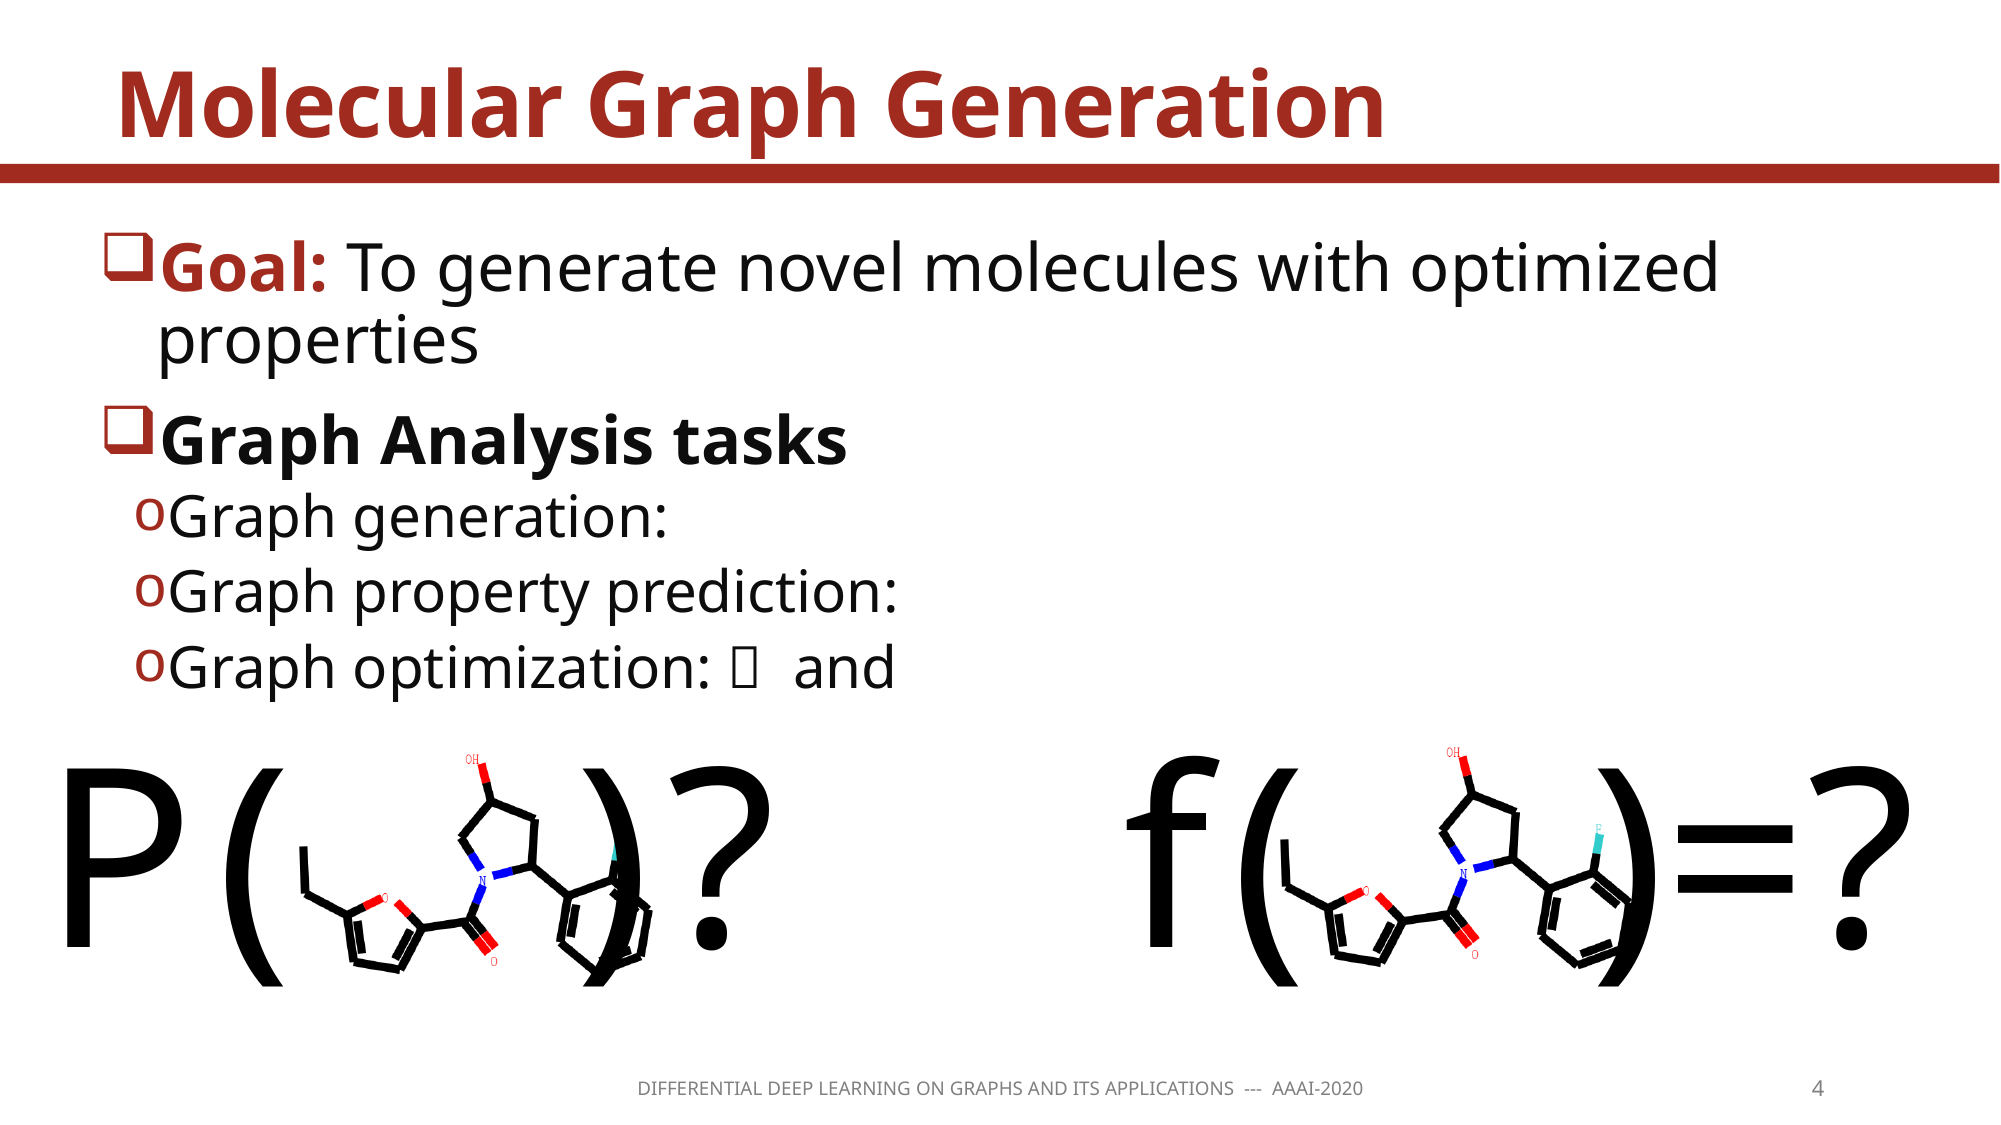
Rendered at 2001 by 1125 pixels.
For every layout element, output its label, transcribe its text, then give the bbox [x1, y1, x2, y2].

slide_number 4 [1624, 1059, 1840, 1120]
footer Differential Deep Learning on Graphs and its applications --- AAAI-2020 [604, 1059, 1396, 1120]
title Molecular Graph Generation [99, 14, 1900, 164]
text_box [31, 685, 867, 1050]
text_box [1111, 685, 1948, 1050]
